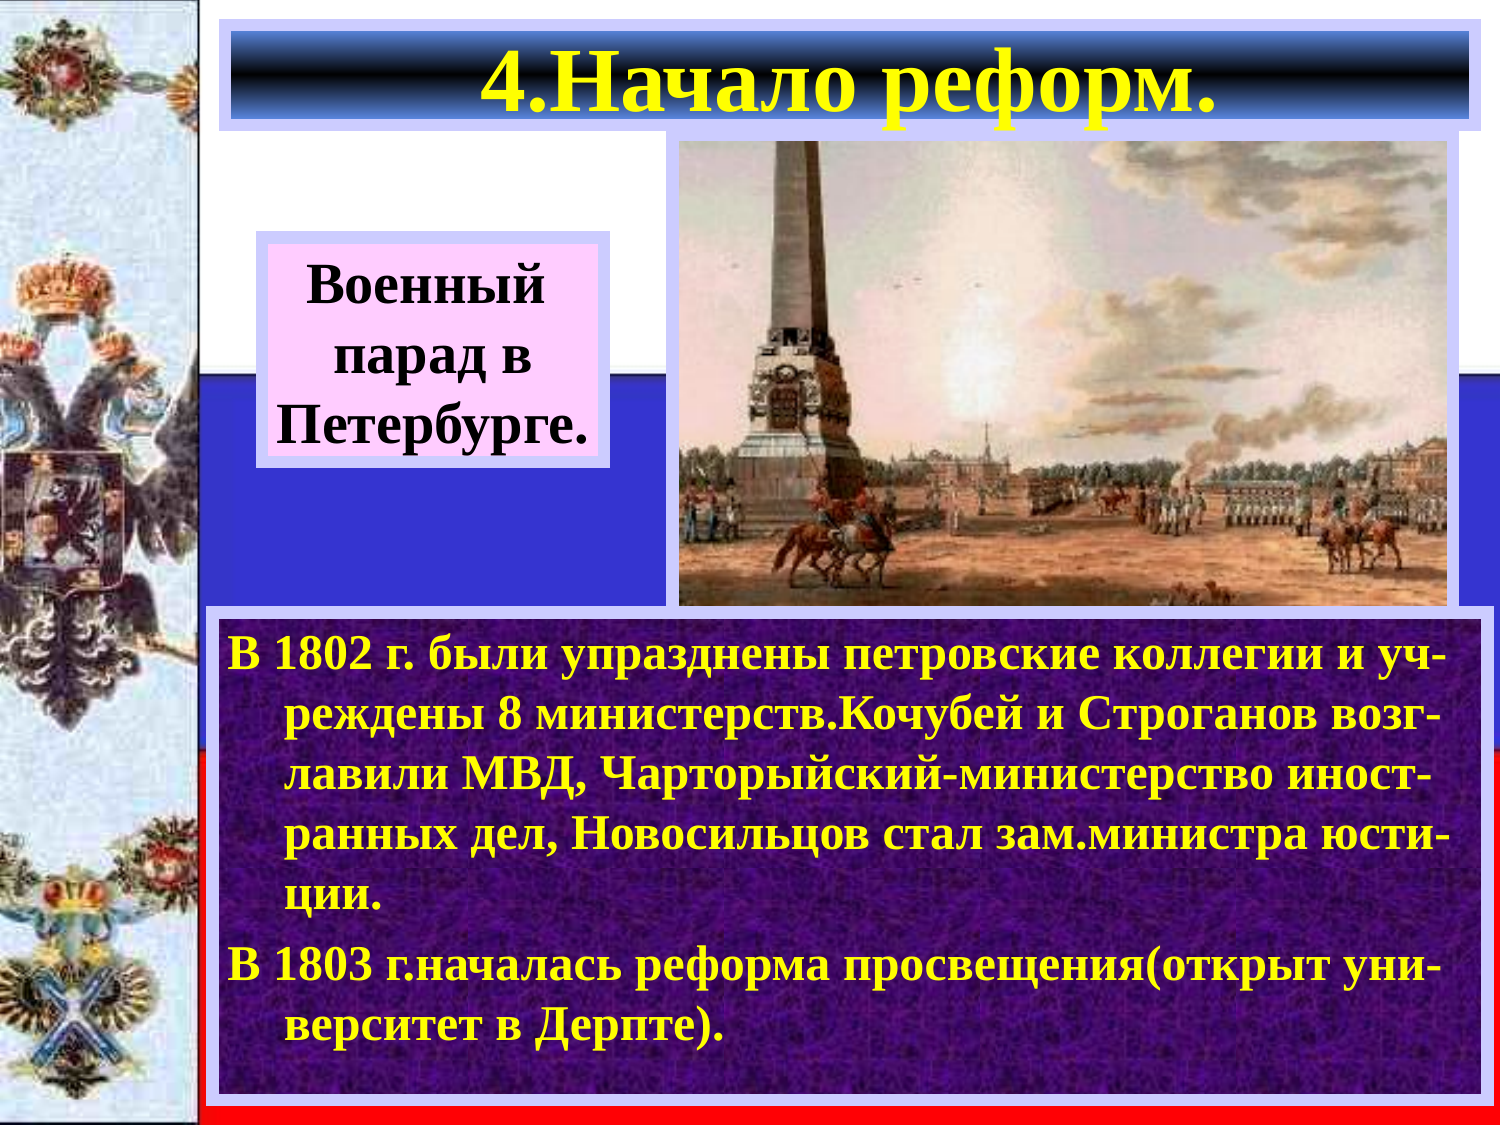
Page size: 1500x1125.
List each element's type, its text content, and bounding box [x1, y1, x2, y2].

picture [0, 0, 1500, 1125]
title 4.Начало реформ. [225, 24, 1475, 125]
list В 1802 г. были упразднены петровские коллегии и уч-реждены 8 министерств.Кочубей и Строганов возг-лавили МВД, Чарторыйский-министерство иност-ранных дел, Новосильцов стал зам.министра юсти-ции. В 1803 г.началась реформа просвещения(открыт уни-верситет в Дерпте). [212, 612, 1488, 1100]
text_box Военный парад в Петербурге. [261, 237, 605, 463]
